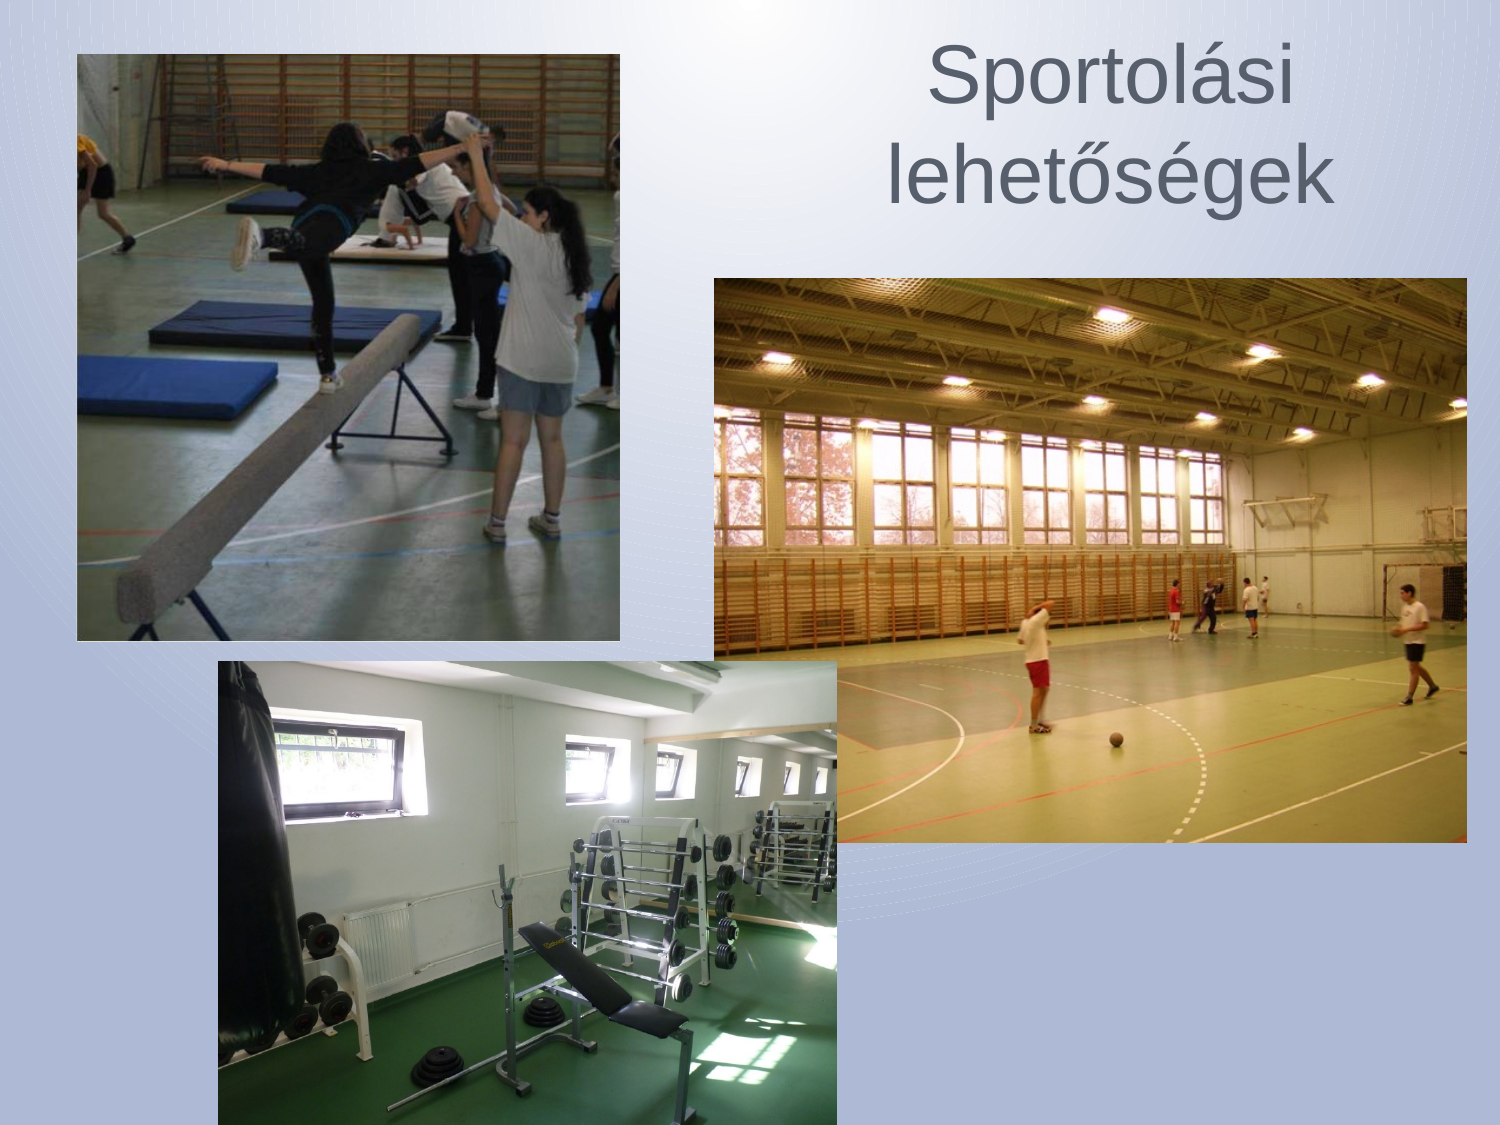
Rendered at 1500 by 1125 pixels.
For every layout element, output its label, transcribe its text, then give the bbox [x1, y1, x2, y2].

title Sportolási lehetőségek [796, 44, 1426, 197]
picture [218, 278, 1467, 1125]
picture [76, 54, 621, 643]
